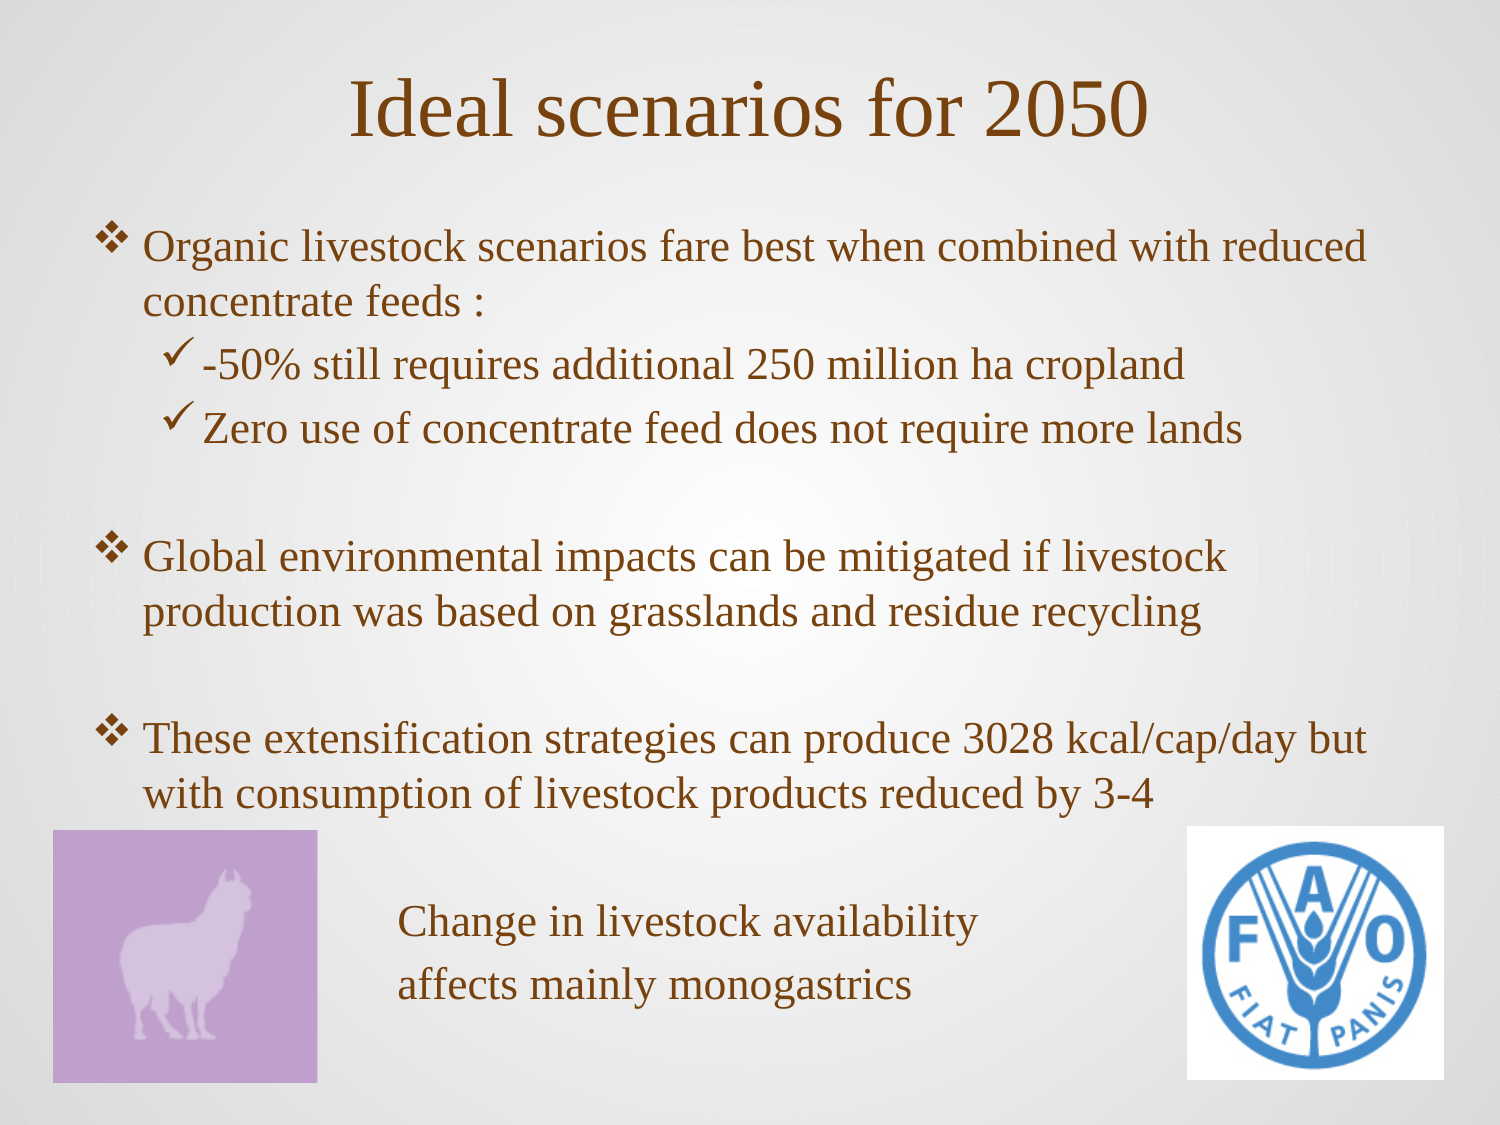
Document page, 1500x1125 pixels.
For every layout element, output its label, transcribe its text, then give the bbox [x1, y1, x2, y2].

list Organic livestock scenarios fare best when combined with reduced concentrate feeds : -50% still requires additional 250 million ha cropland Zero use of concentrate feed does not require more lands Global environmental impacts can be mitigated if livestock production was based on grasslands and residue recycling These extensification strategies can produce 3028 kcal/cap/day but with consumption of livestock products reduced by 3-4 Change in livestock availability affects mainly monogastrics [76, 208, 1427, 1035]
picture [1186, 825, 1444, 1080]
picture [52, 830, 318, 1083]
title Ideal scenarios for 2050 [75, 0, 1425, 161]
